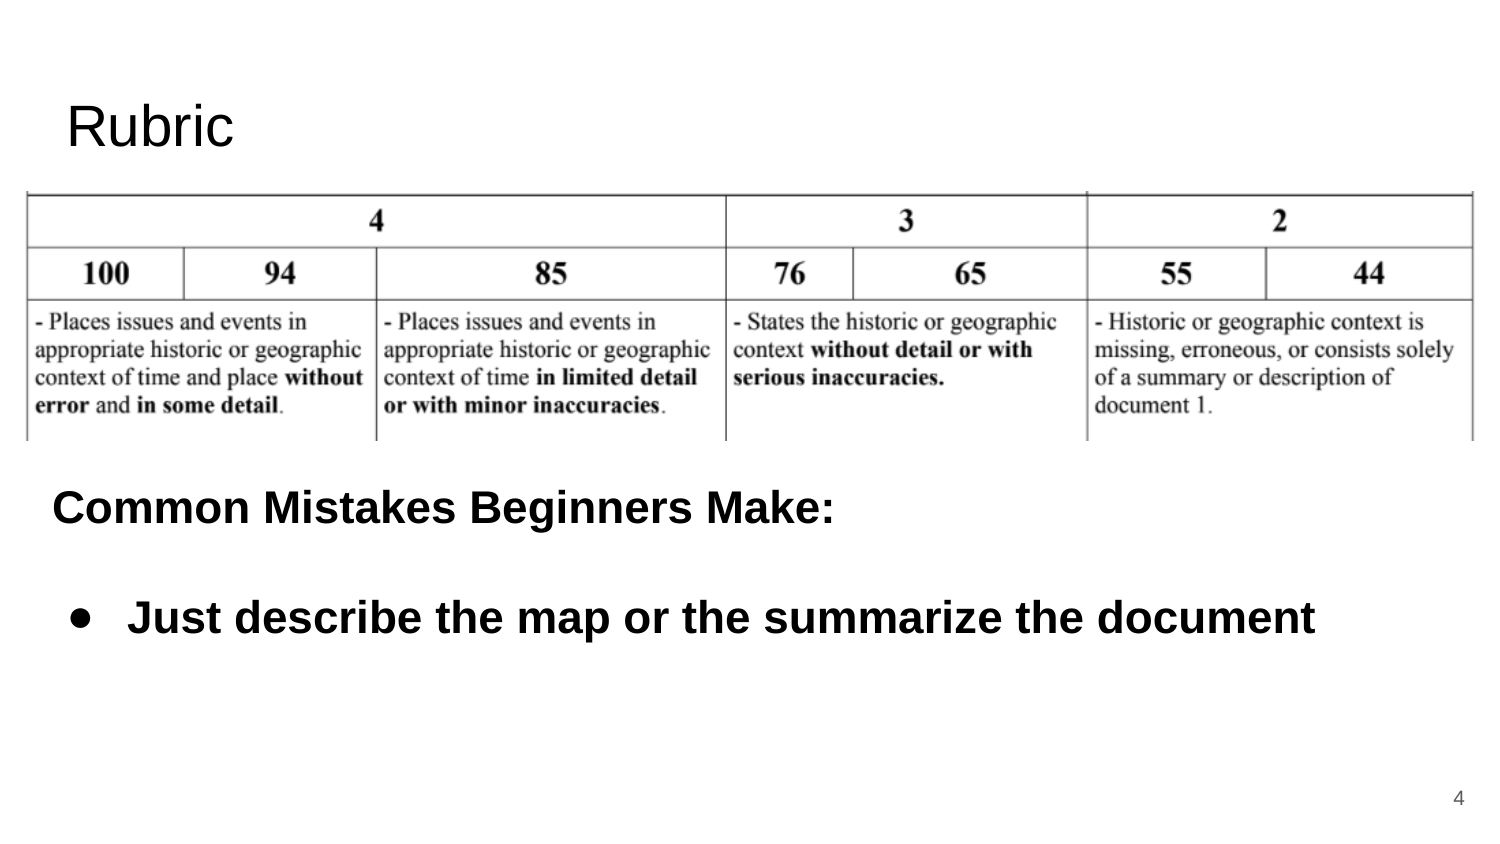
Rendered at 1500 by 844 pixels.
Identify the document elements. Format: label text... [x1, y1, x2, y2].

slide_number ‹#› [1389, 764, 1480, 830]
title Rubric [51, 72, 1449, 167]
text_box Common Mistakes Beginners Make: Just describe the map or the summarize the document [37, 463, 1435, 759]
picture [24, 191, 1476, 441]
